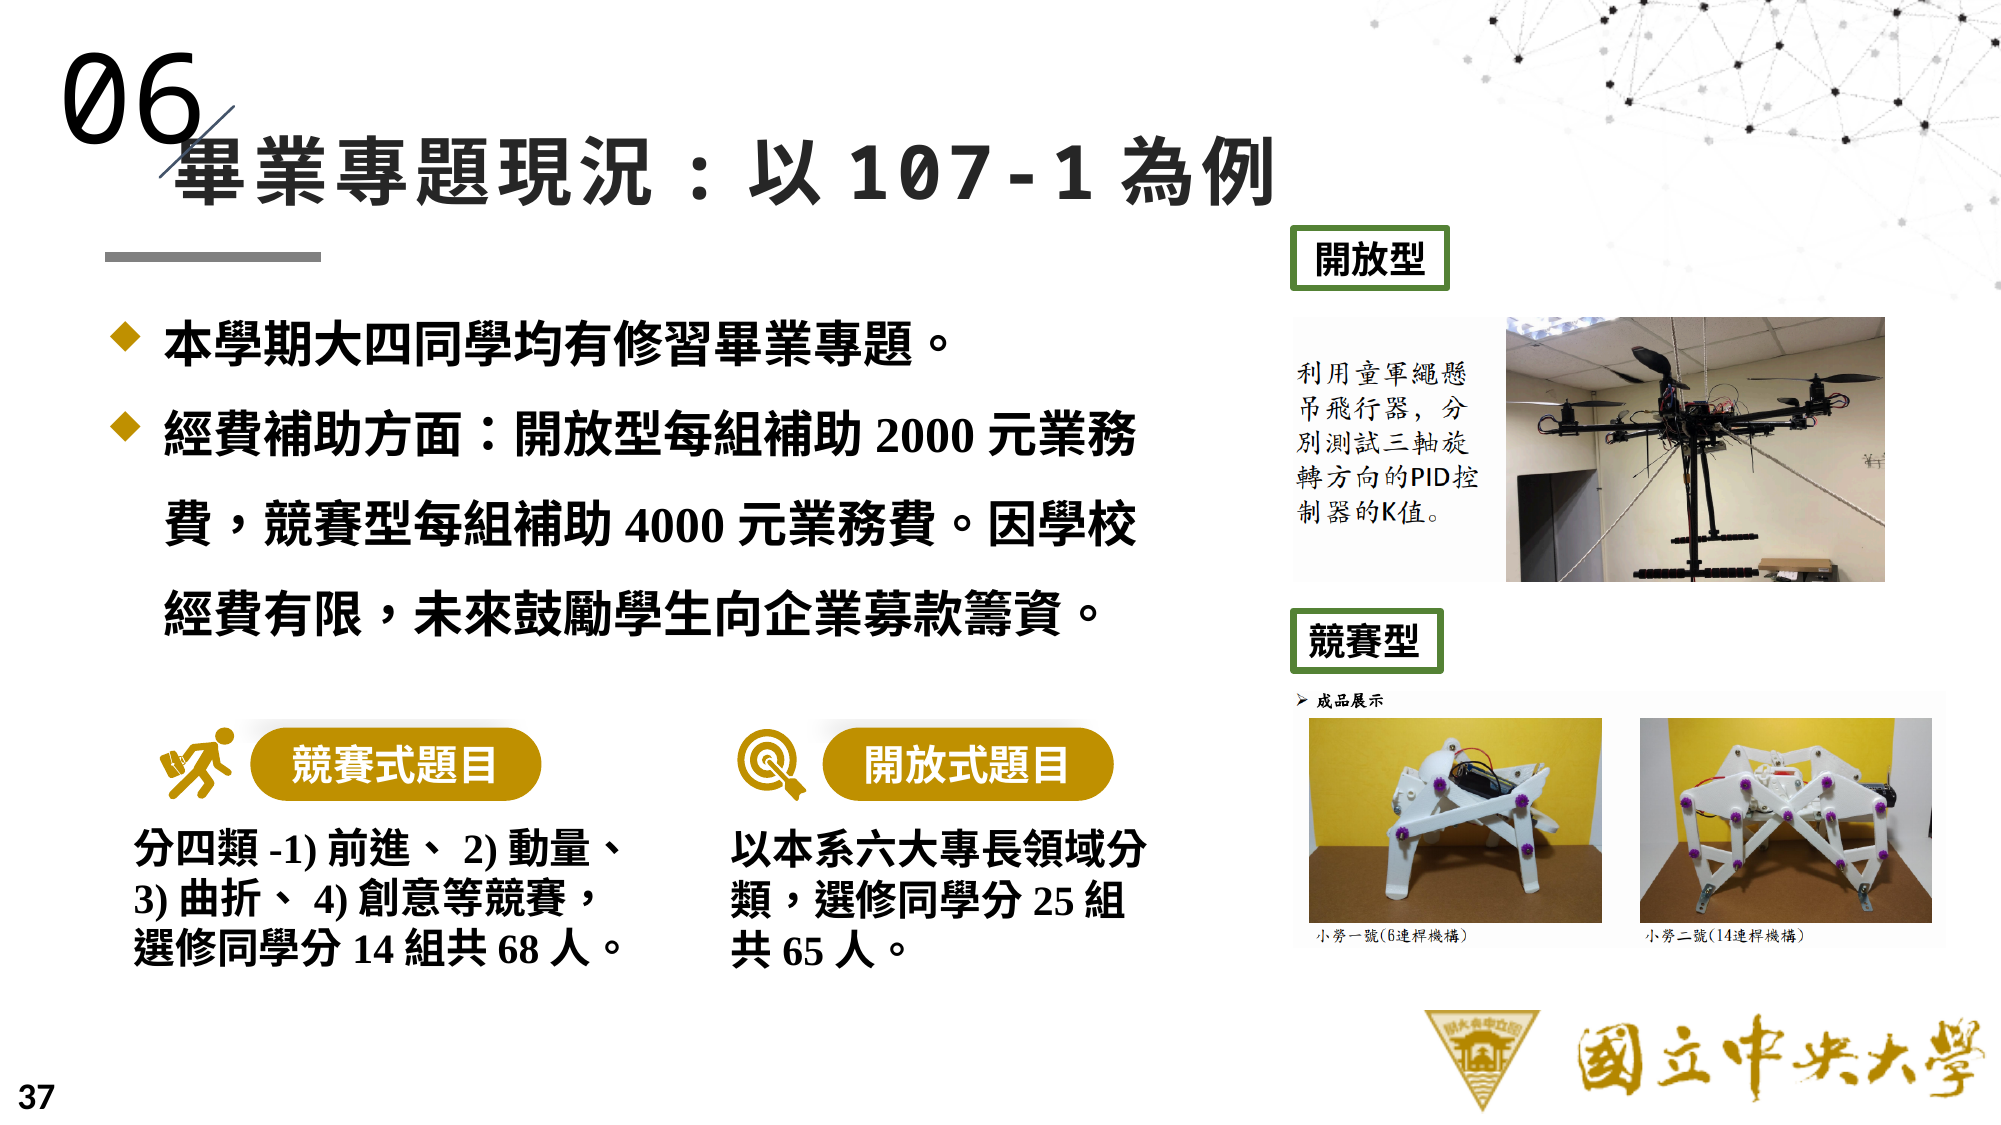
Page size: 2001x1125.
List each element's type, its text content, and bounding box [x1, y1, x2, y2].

text_box 競賽型 [1293, 610, 1441, 671]
picture [1293, 691, 1946, 948]
text_box 畢業專題現況:以107-1為例 [157, 117, 1292, 223]
text_box 本學期大四同學均有修習畢業專題。 經費補助方面：開放型每組補助2000元業務費，競賽型每組補助4000元業務費。因學校經費有限，未來鼓勵學生向企業募款籌資。 [92, 274, 1161, 700]
text_box [736, 728, 808, 802]
picture [1423, 1010, 1987, 1114]
text_box [158, 726, 236, 801]
text_box 06 [42, 10, 251, 176]
text_box 以本系六大專長領域分類，選修同學分25組共65人。 [715, 816, 1180, 981]
text_box 開放型 [1293, 228, 1419, 288]
text_box 37 [2, 1064, 71, 1125]
text_box 競賽式題目 [249, 726, 543, 802]
text_box 開放式題目 [821, 726, 1115, 802]
picture [1293, 0, 2000, 582]
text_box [159, 106, 234, 178]
text_box 分四類-1)前進、2)動量、3)曲折、4)創意等競賽，選修同學分14組共68人。 [118, 814, 617, 980]
